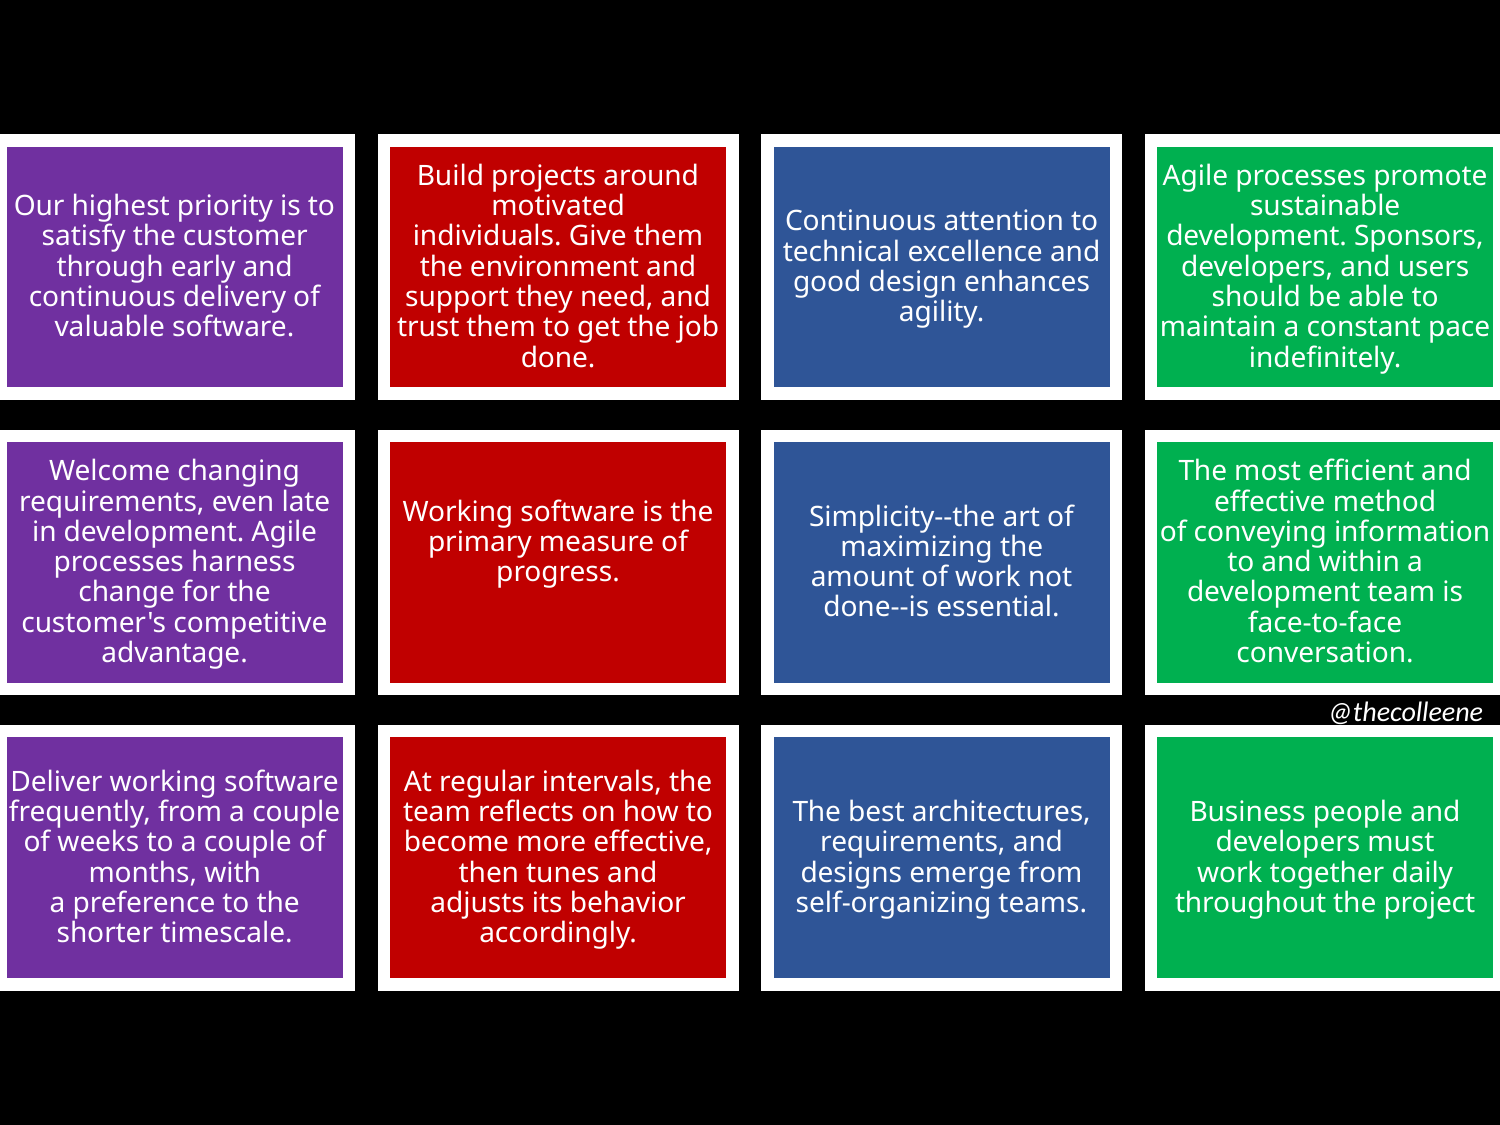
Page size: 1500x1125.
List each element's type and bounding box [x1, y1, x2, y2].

text_box [0, 140, 1500, 985]
